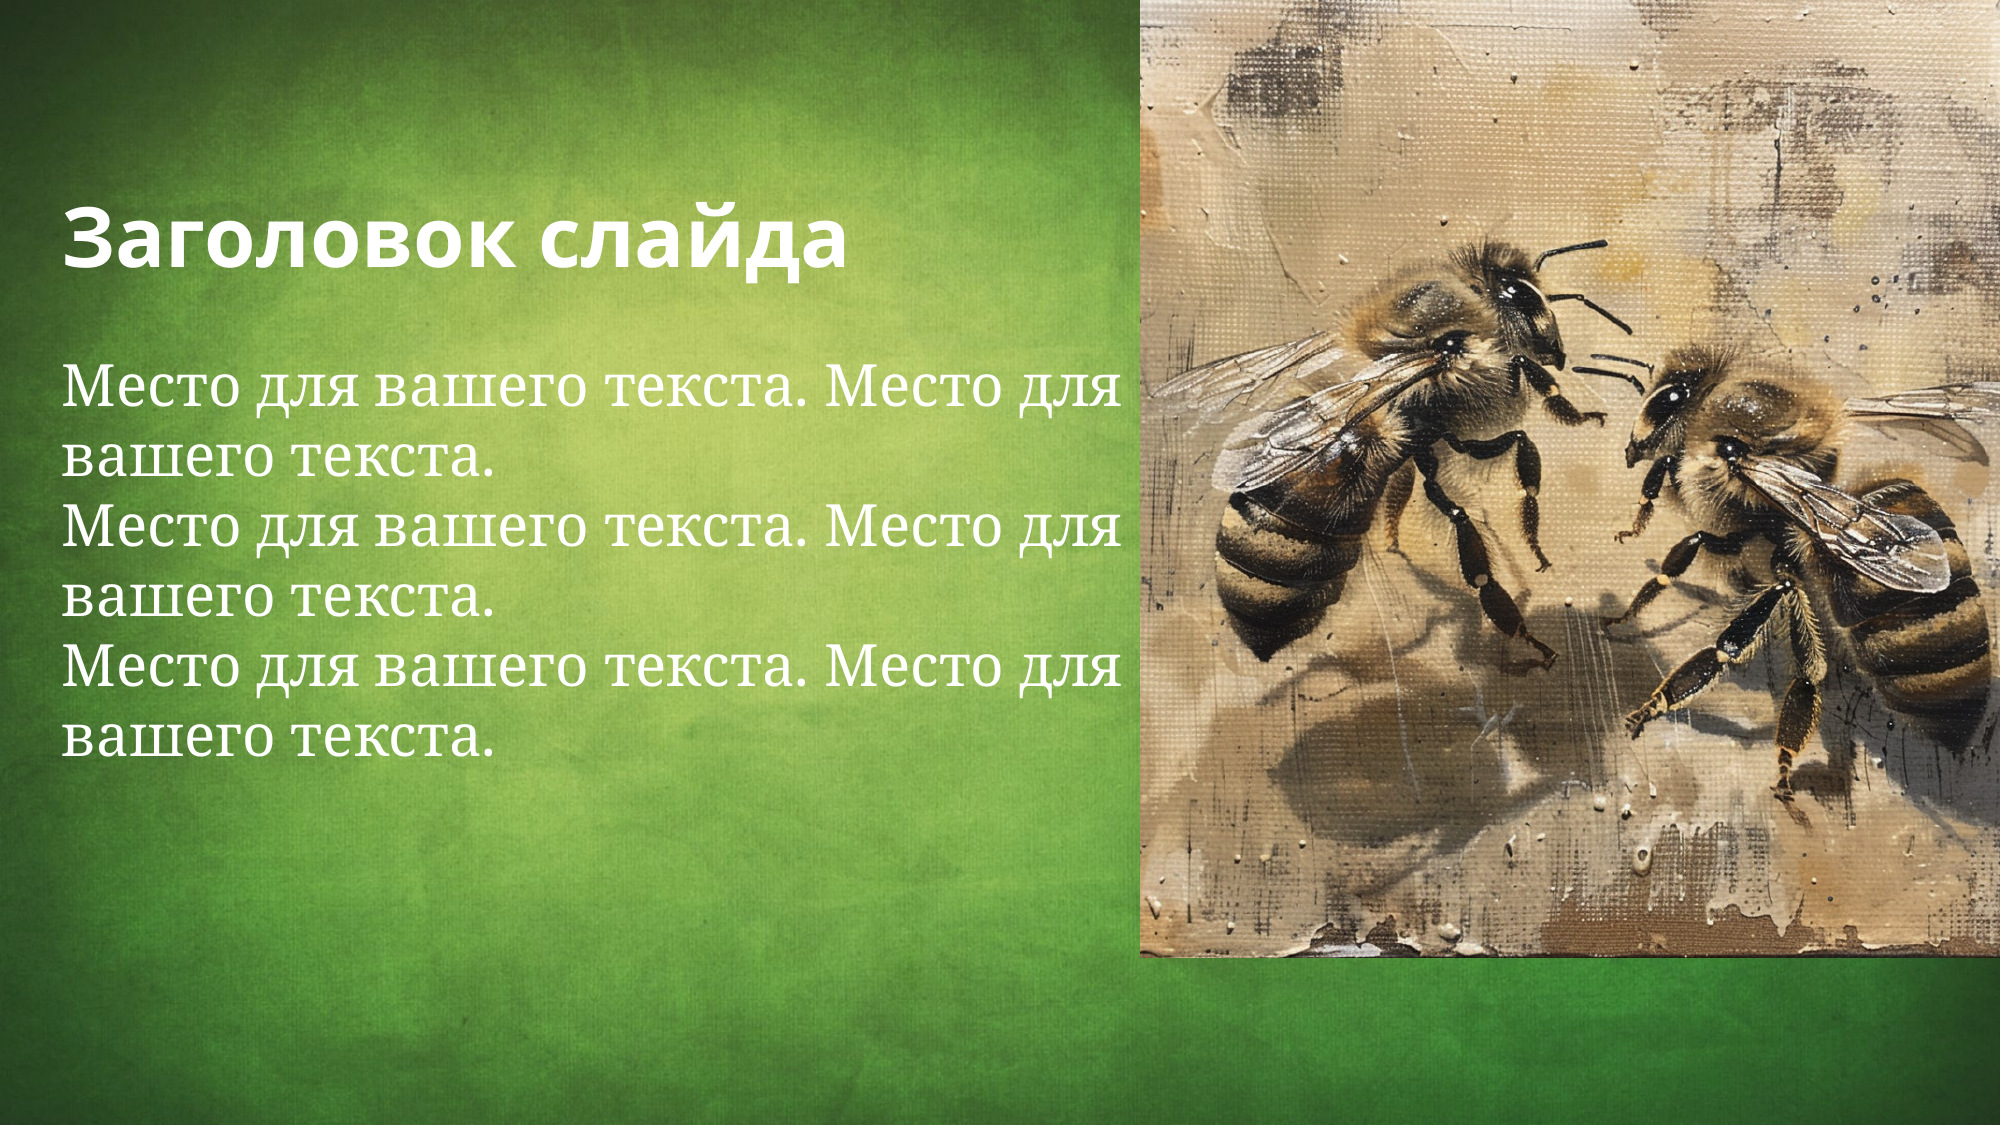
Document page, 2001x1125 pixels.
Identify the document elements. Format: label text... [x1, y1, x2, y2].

picture [1139, 0, 2000, 958]
text_box Заголовок слайда [47, 188, 983, 341]
text_box Место для вашего текста. Место для вашего текста. Место для вашего текста. Место для вашего текста. Место для вашего текста. Место для вашего текста. [47, 341, 1139, 846]
